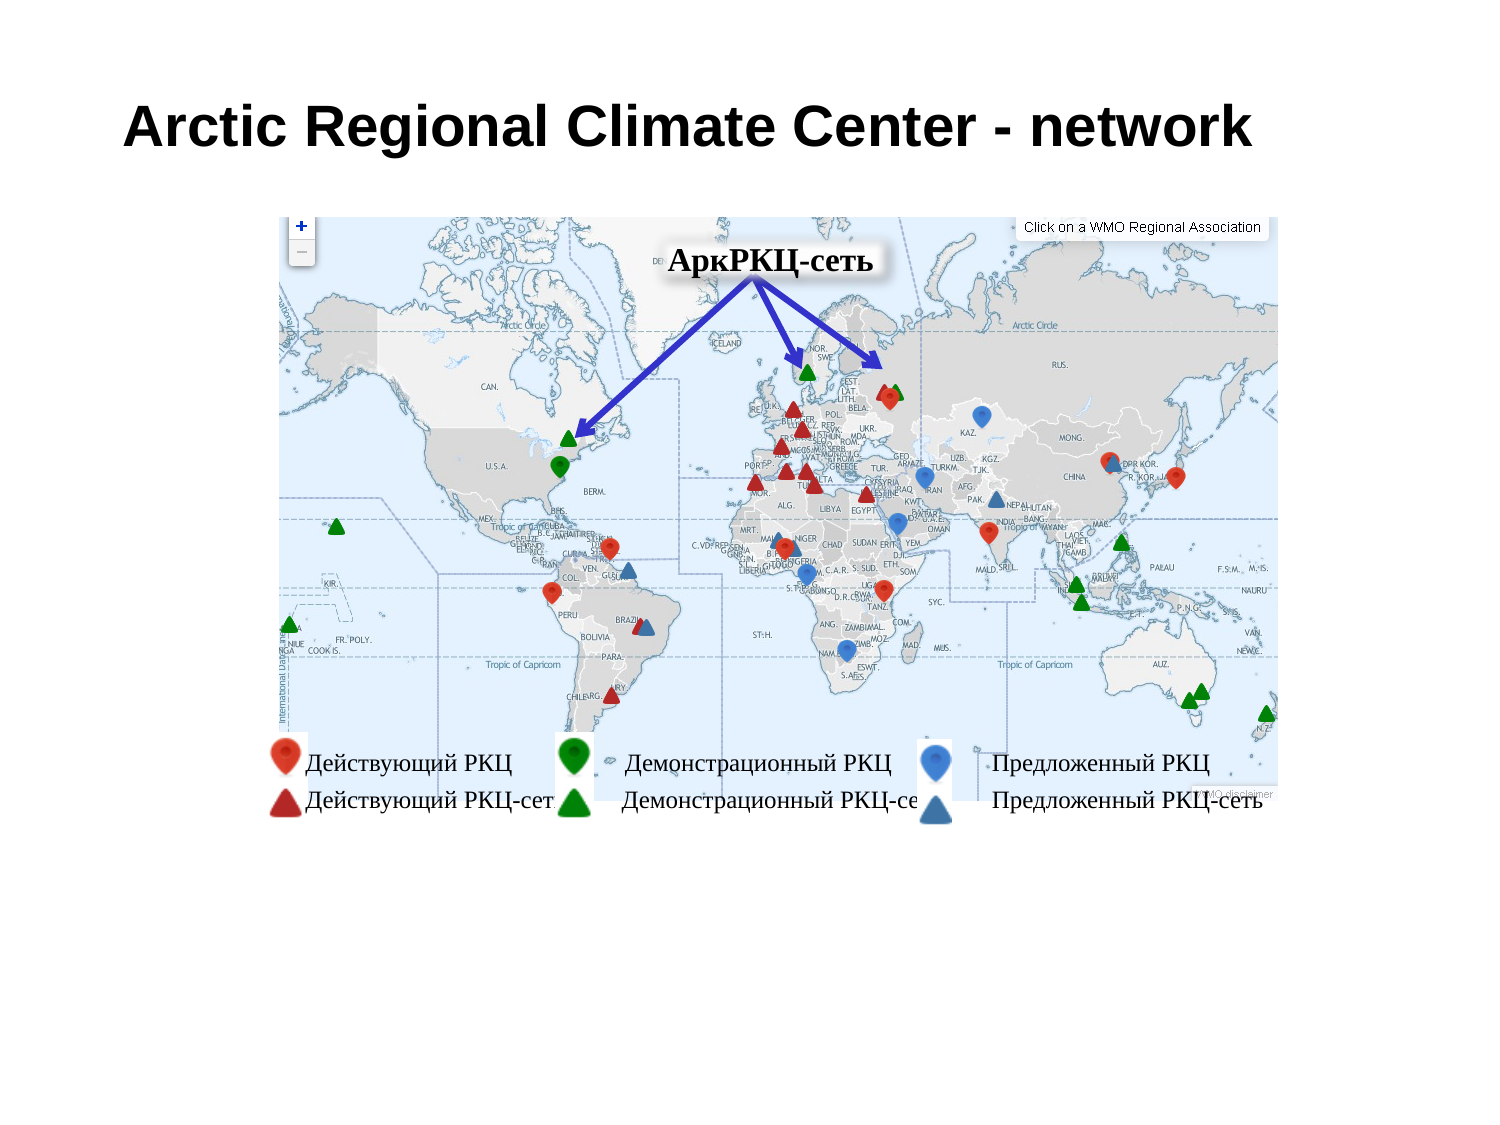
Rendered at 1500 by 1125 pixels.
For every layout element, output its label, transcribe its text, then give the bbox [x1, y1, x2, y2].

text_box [752, 275, 883, 370]
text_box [574, 275, 754, 439]
picture [277, 217, 1278, 732]
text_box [252, 732, 1297, 845]
title Arctic Regional Climate Center - network [107, 78, 1496, 169]
